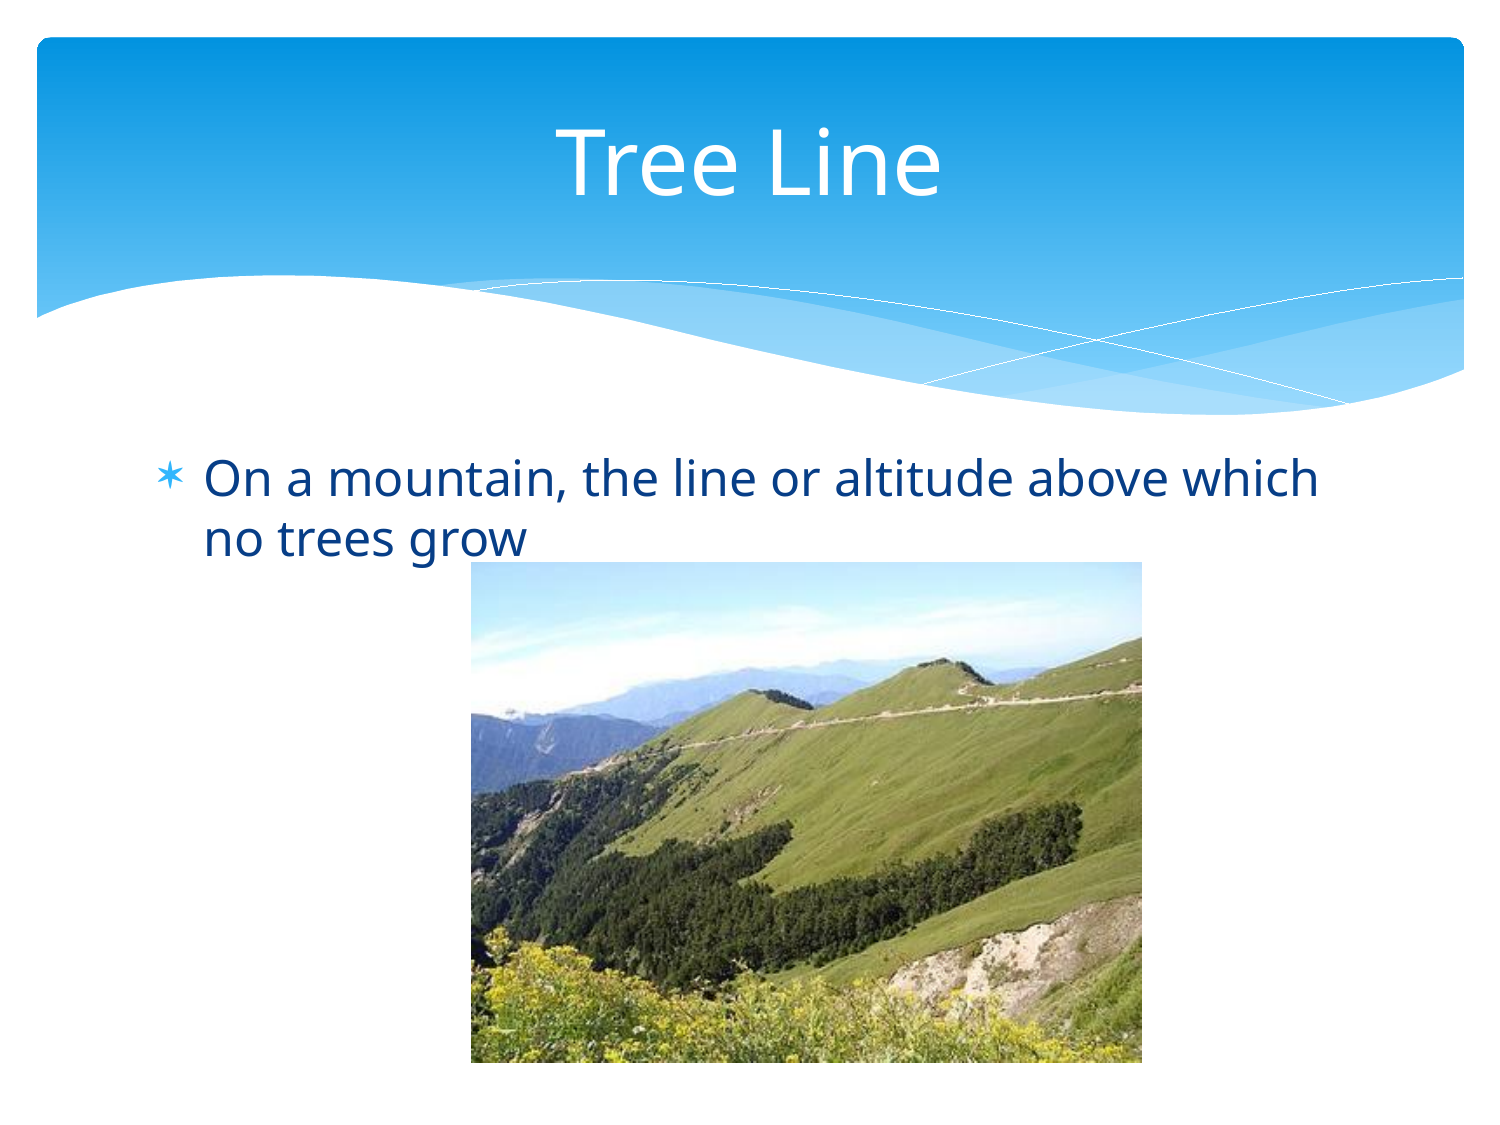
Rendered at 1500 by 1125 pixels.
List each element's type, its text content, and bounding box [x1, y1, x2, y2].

picture [470, 562, 1142, 1063]
list On a mountain, the line or altitude above which no trees grow [143, 438, 1359, 1005]
title Tree Line [75, 55, 1425, 261]
